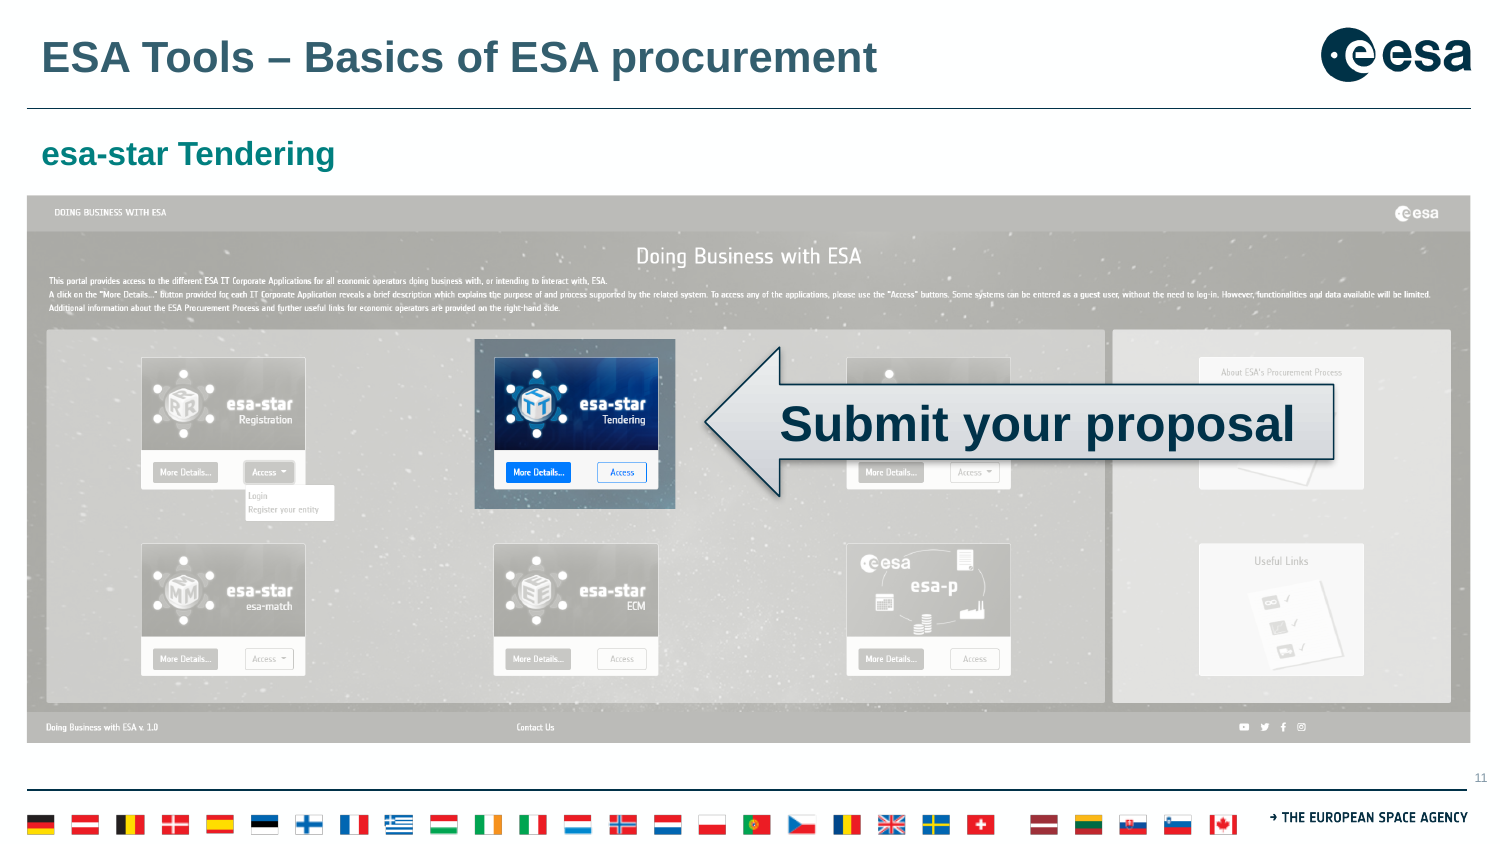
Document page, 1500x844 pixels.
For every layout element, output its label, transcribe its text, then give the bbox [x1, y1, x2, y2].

picture [1267, 0, 1500, 136]
picture [1268, 810, 1470, 824]
title ESA Tools – Basics of ESA procurement [26, 20, 1267, 89]
text_box esa-star Tendering [26, 124, 786, 180]
picture [474, 338, 676, 509]
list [26, 194, 1471, 744]
